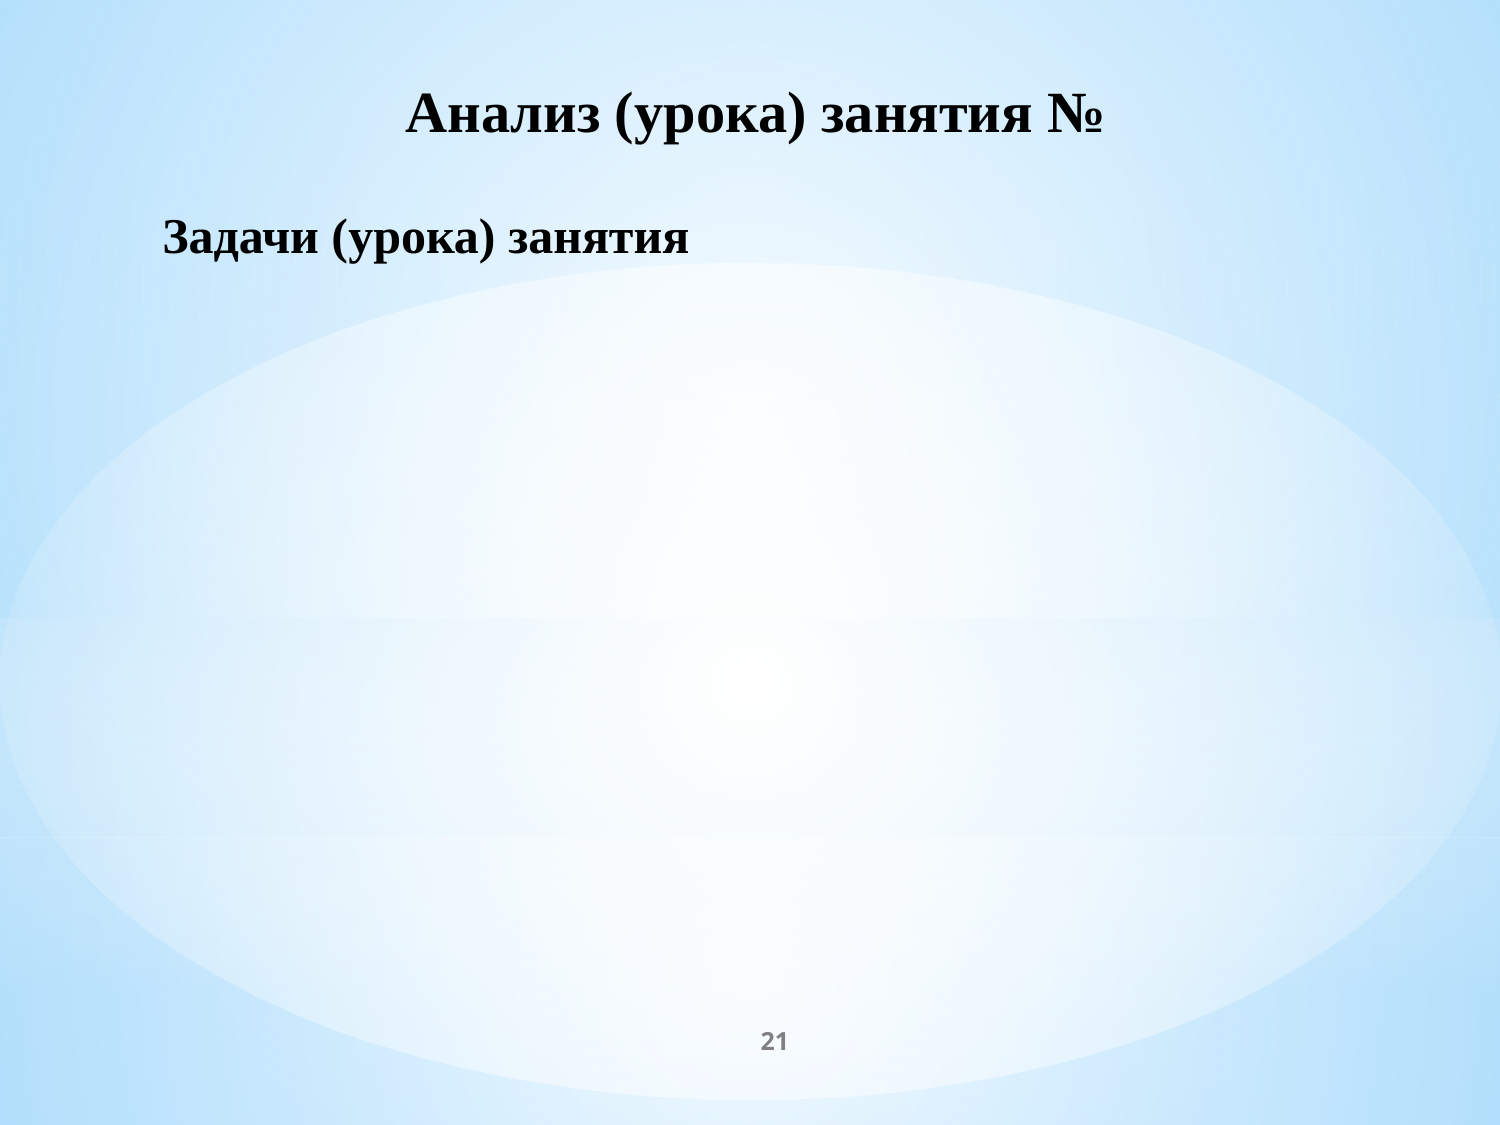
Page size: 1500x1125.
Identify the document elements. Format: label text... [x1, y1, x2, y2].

slide_number 21 [624, 1012, 925, 1073]
text_box Анализ (урока) занятия № [212, 66, 1300, 152]
text_box Задачи (урока) занятия [147, 196, 1125, 436]
